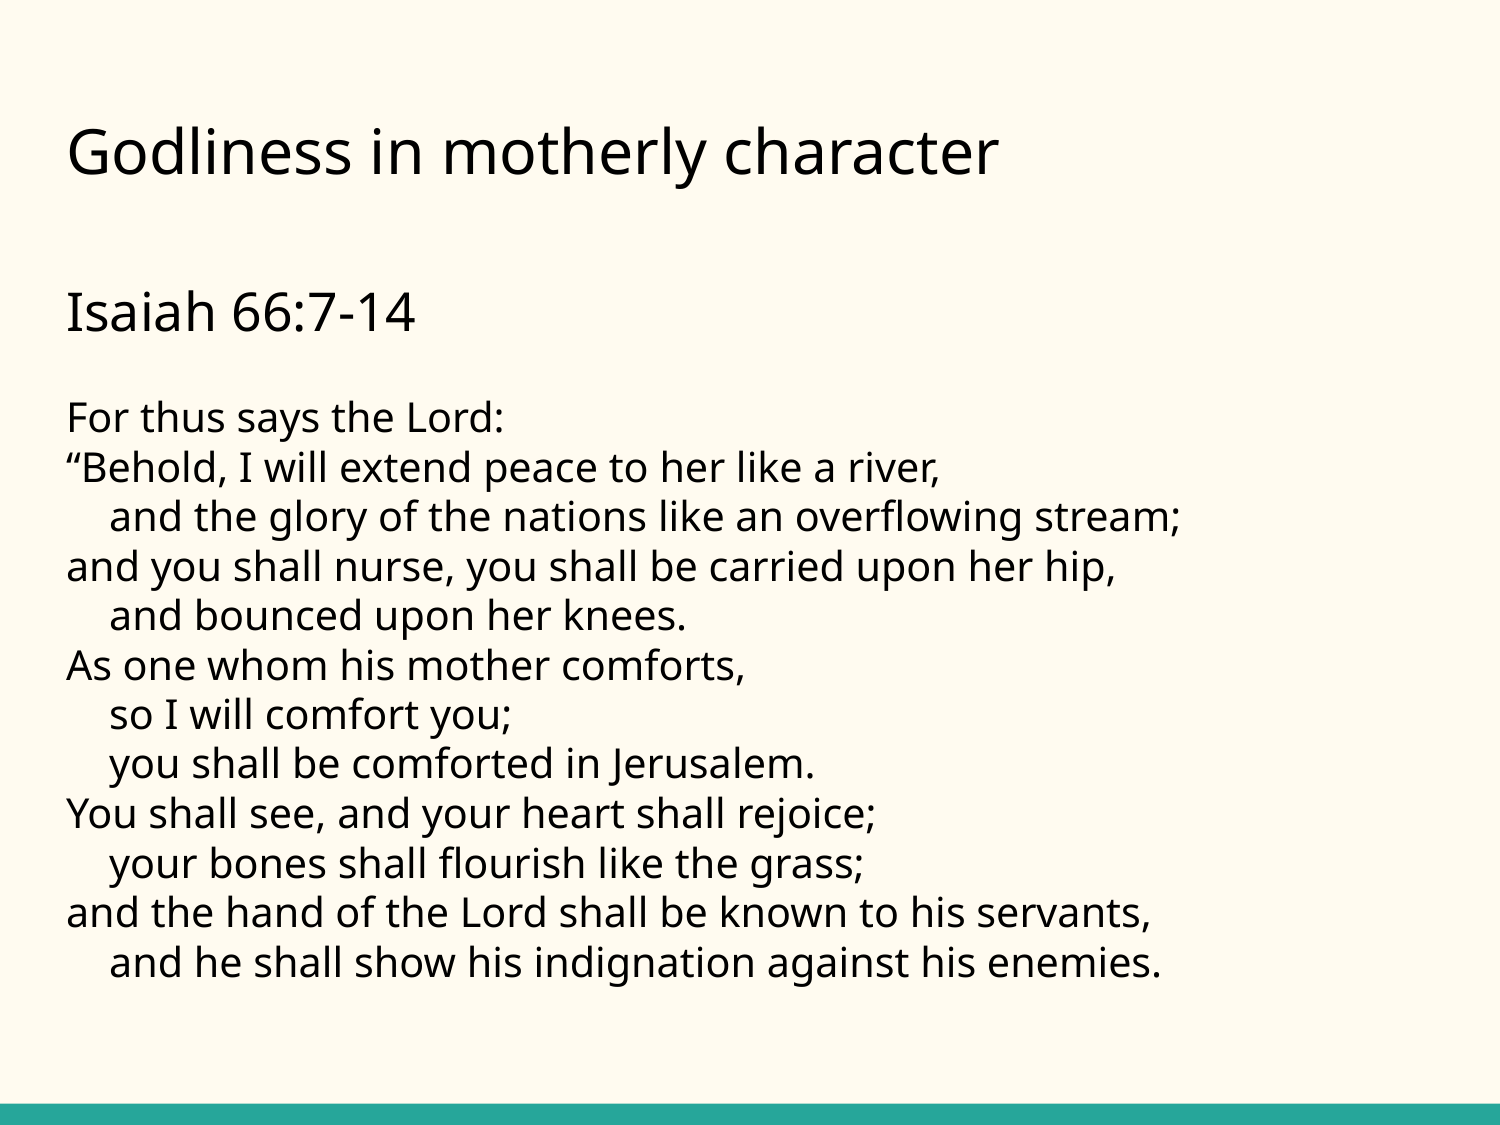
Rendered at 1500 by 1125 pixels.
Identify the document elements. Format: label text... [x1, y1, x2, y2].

title Godliness in motherly character [51, 97, 1449, 232]
list Isaiah 66:7-14 For thus says the Lord: “Behold, I will extend peace to her like a river, and the glory of the nations like an overflowing stream; and you shall nurse, you shall be carried upon her hip, and bounced upon her knees. As one whom his mother comforts, so I will comfort you; you shall be comforted in Jerusalem. You shall see, and your heart shall rejoice; your bones shall flourish like the grass; and the hand of the Lord shall be known to his servants, and he shall show his indignation against his enemies. [51, 262, 1449, 1006]
